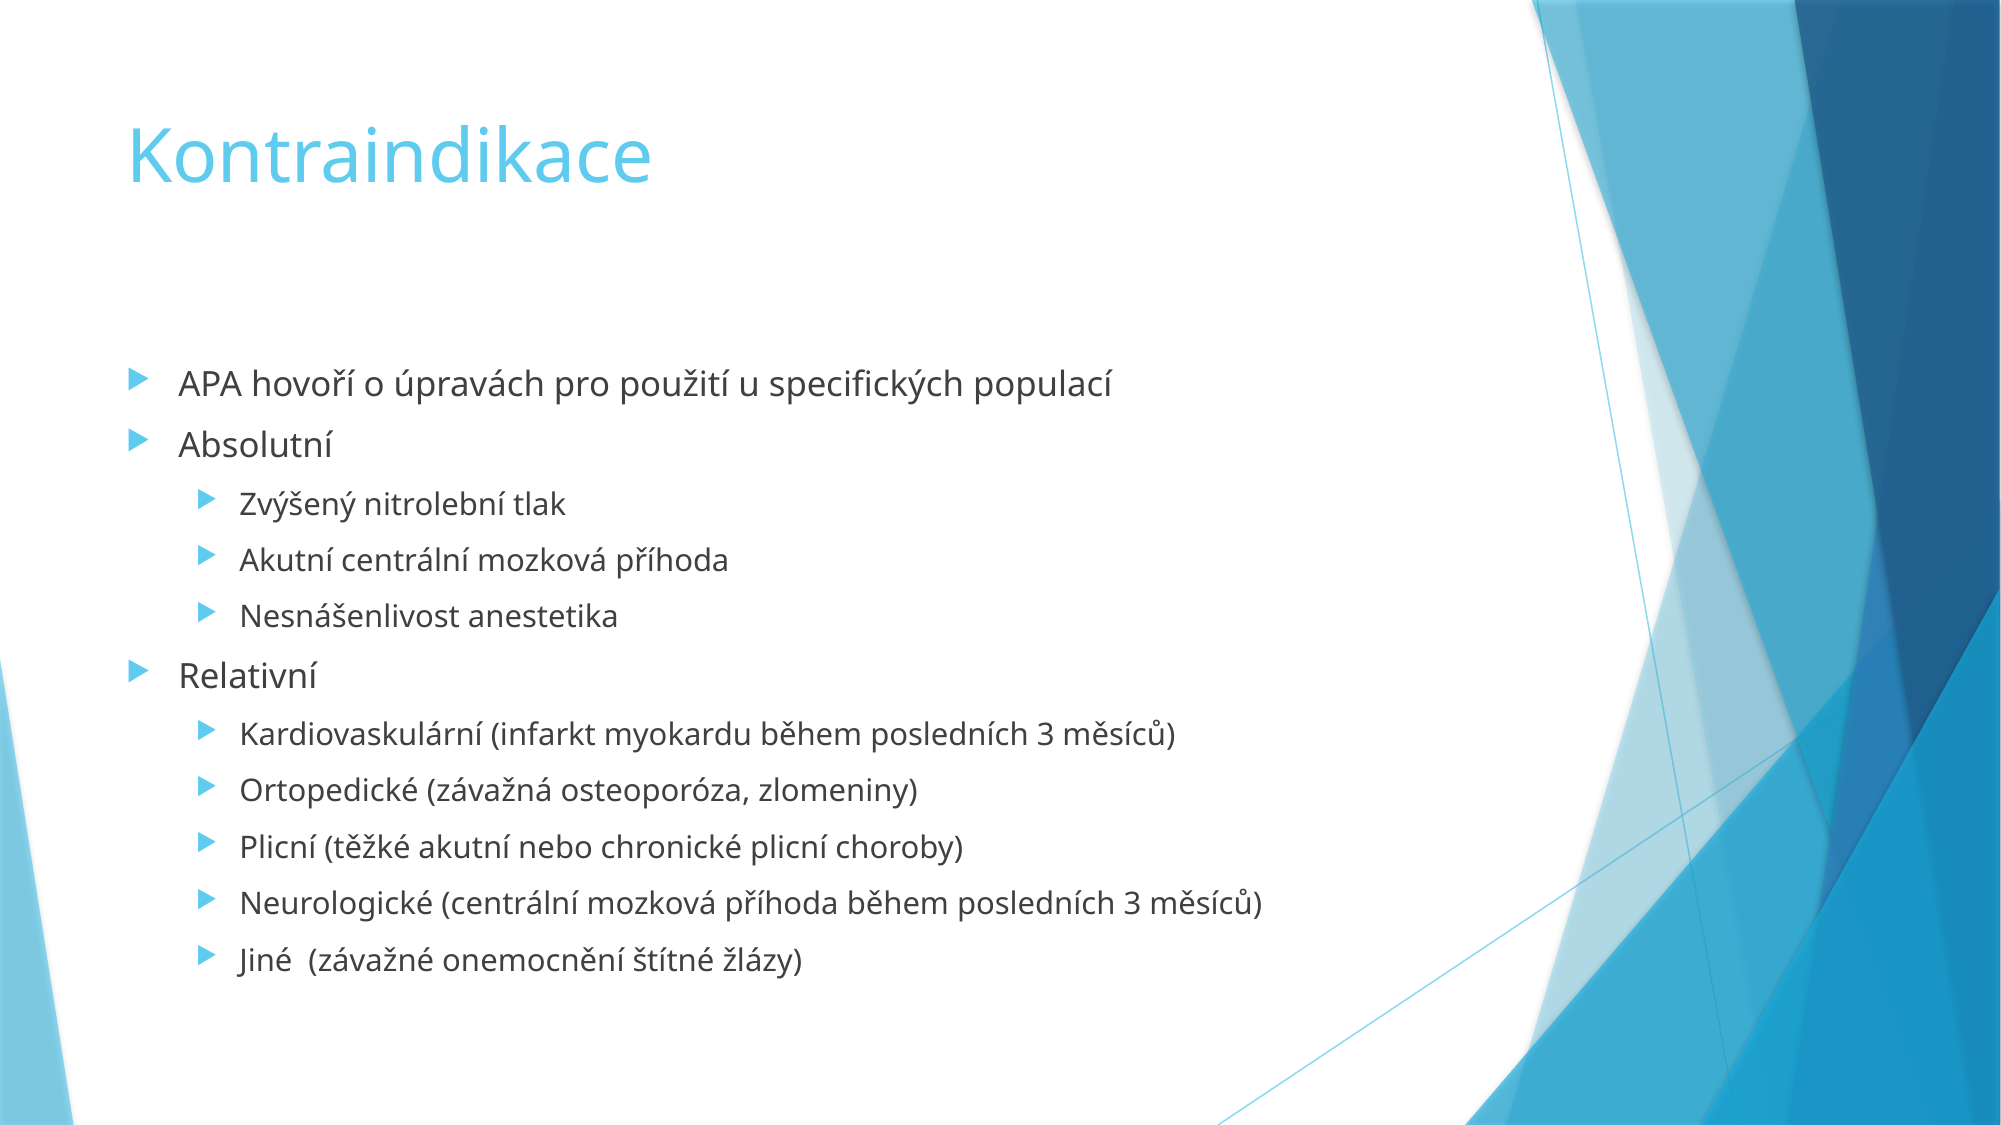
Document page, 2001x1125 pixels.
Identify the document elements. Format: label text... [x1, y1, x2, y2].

title Kontraindikace [111, 99, 1522, 317]
list APA hovoří o úpravách pro použití u specifických populací Absolutní Zvýšený nitrolební tlak Akutní centrální mozková příhoda Nesnášenlivost anestetika Relativní Kardiovaskulární (infarkt myokardu během posledních 3 měsíců) Ortopedické (závažná osteoporóza, zlomeniny) Plicní (těžké akutní nebo chronické plicní choroby) Neurologické (centrální mozková příhoda během posledních 3 měsíců) Jiné (závažné onemocnění štítné žlázy) [111, 354, 1522, 992]
